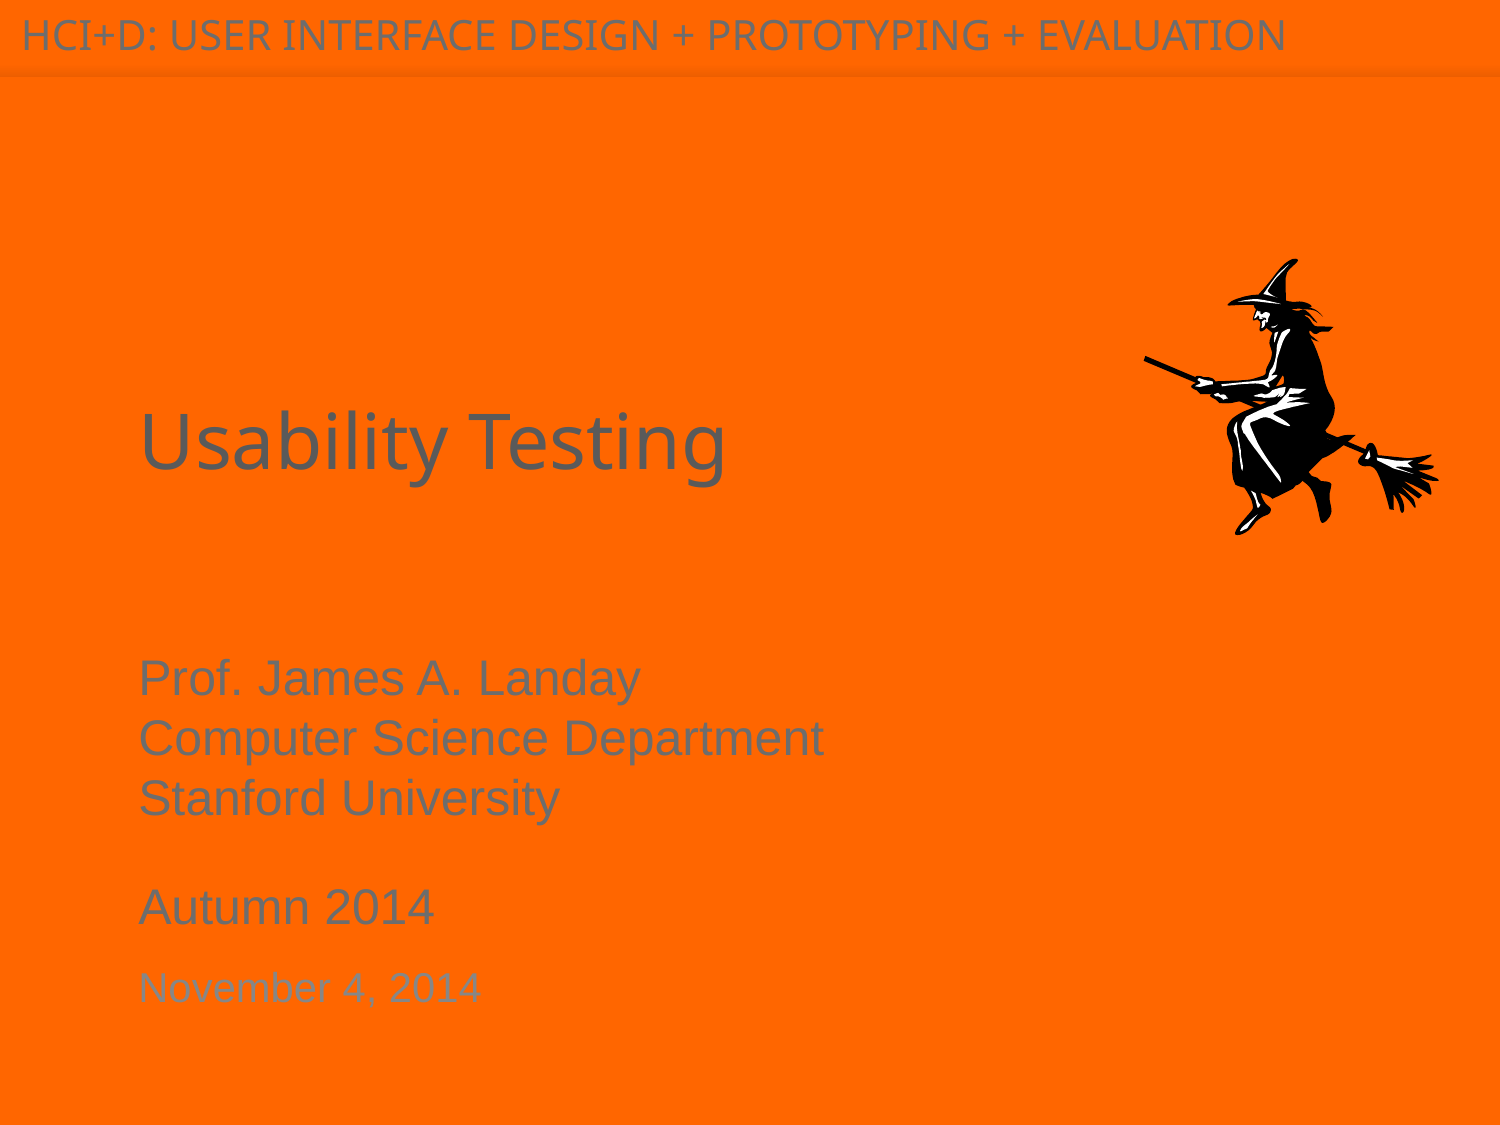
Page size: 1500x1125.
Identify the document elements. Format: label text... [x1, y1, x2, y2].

text_box November 4, 2014 [123, 953, 1174, 1019]
title Usability Testing [123, 344, 1138, 533]
picture [1143, 253, 1445, 537]
